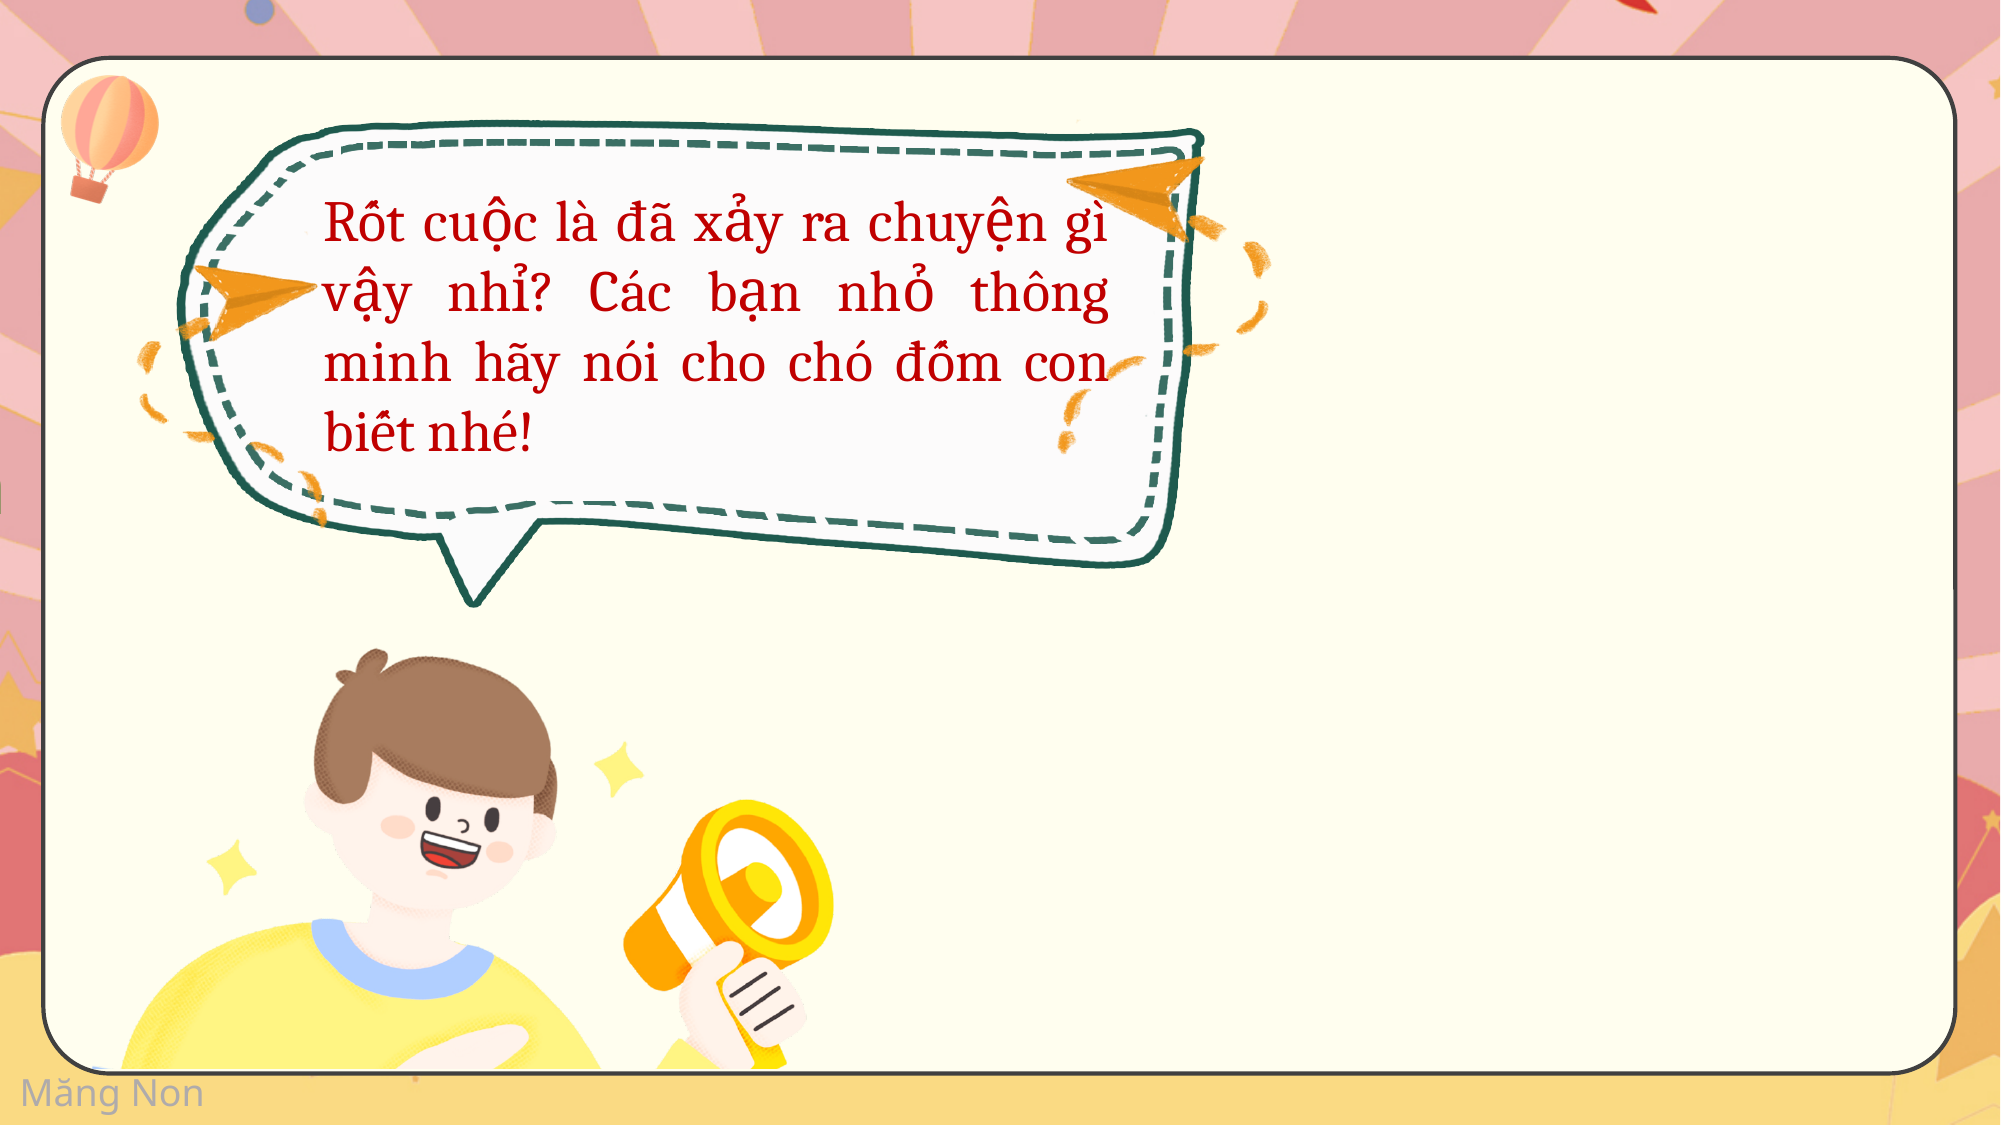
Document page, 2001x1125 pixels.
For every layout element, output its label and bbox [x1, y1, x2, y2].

text_box [136, 119, 1272, 608]
picture [0, 0, 2001, 1125]
